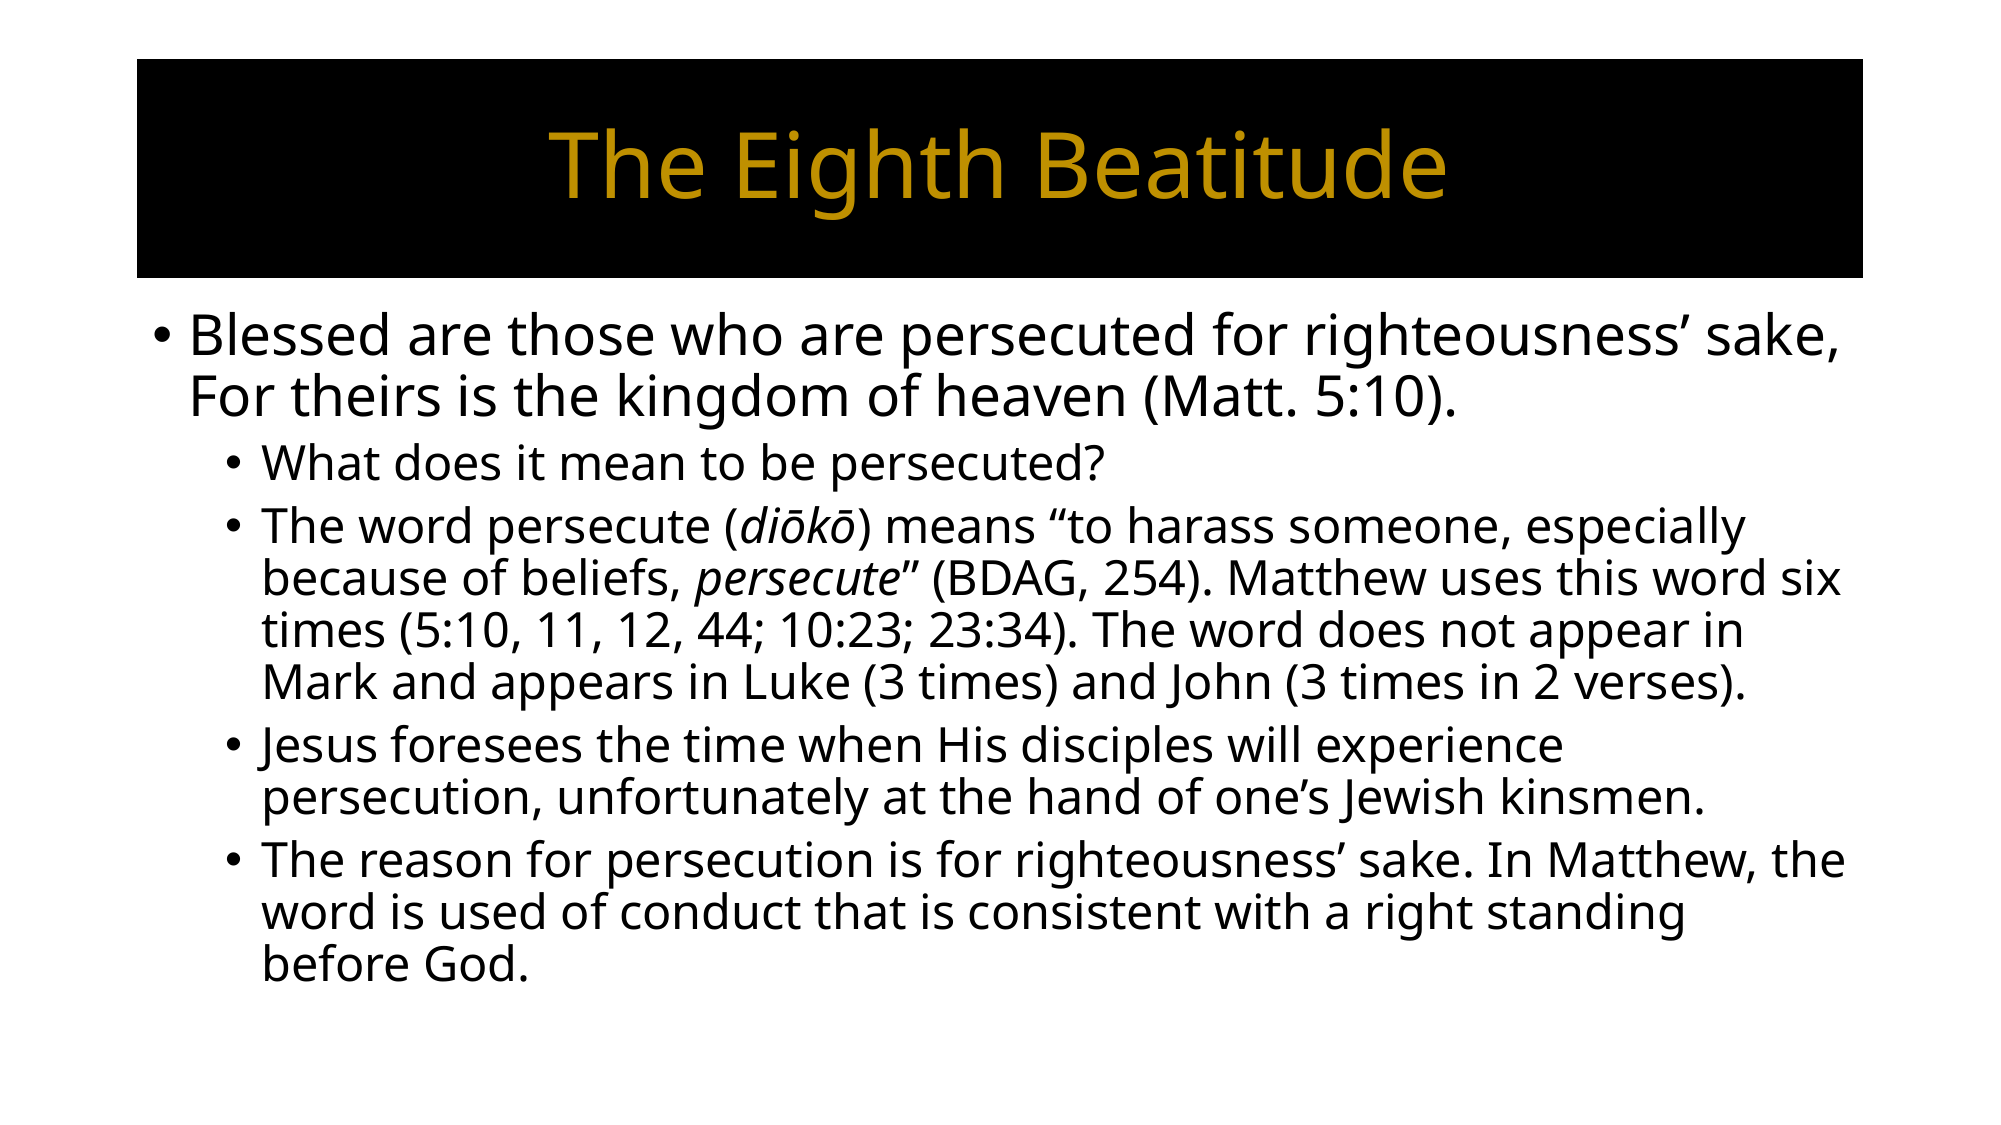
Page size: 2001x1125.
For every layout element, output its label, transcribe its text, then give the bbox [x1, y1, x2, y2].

list Blessed are those who are persecuted for righteousness’ sake, For theirs is the kingdom of heaven (Matt. 5:10). What does it mean to be persecuted? The word persecute (diōkō) means “to harass someone, especially because of beliefs, persecute” (BDAG, 254). Matthew uses this word six times (5:10, 11, 12, 44; 10:23; 23:34). The word does not appear in Mark and appears in Luke (3 times) and John (3 times in 2 verses). Jesus foresees the time when His disciples will experience persecution, unfortunately at the hand of one’s Jewish kinsmen. The reason for persecution is for righteousness’ sake. In Matthew, the word is used of conduct that is consistent with a right standing before God. [137, 299, 1863, 1014]
title The Eighth Beatitude [137, 59, 1863, 278]
